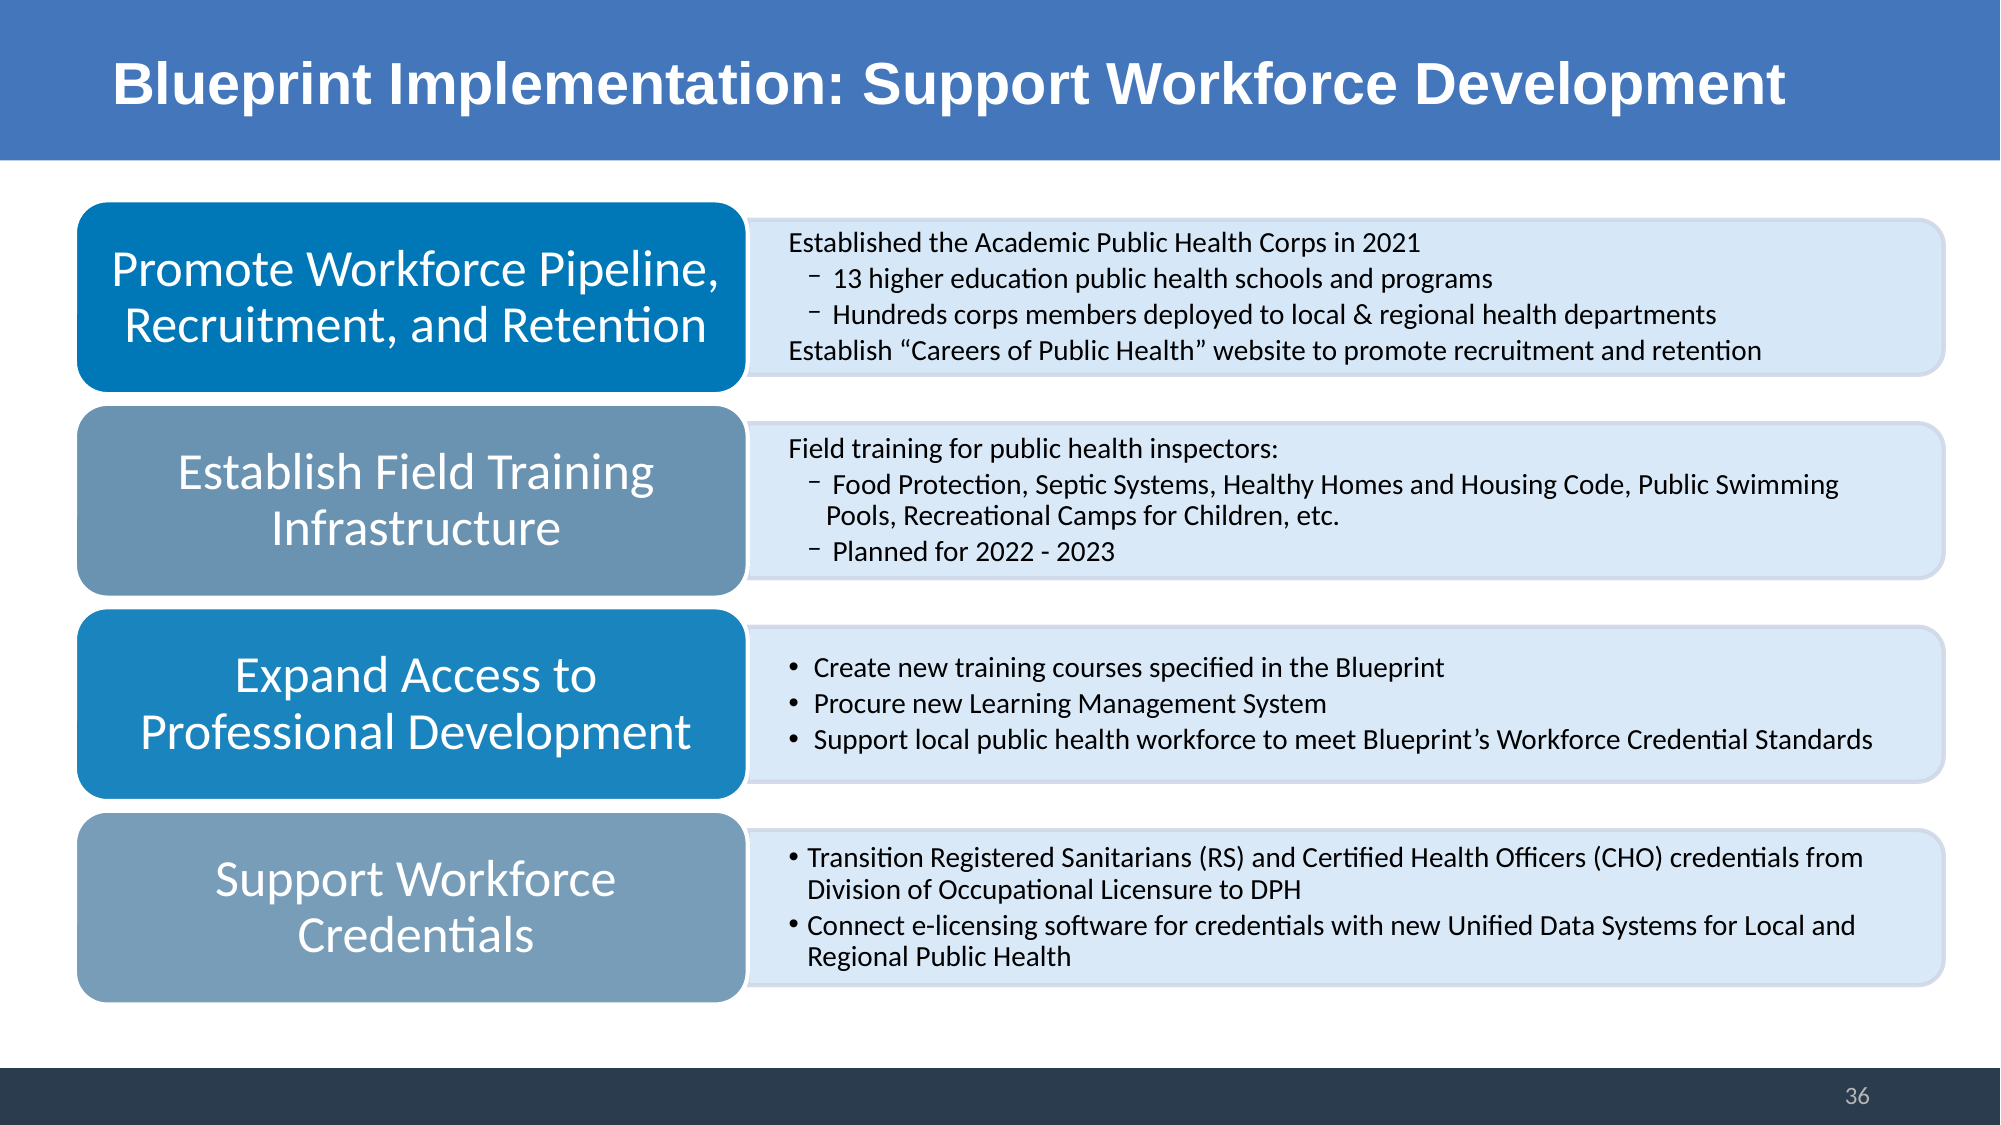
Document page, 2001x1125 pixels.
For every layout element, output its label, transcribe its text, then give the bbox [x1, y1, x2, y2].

title Blueprint Implementation: Support Workforce Development [97, 9, 1898, 153]
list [74, 199, 1944, 1006]
slide_number 36 [1436, 1065, 1886, 1125]
